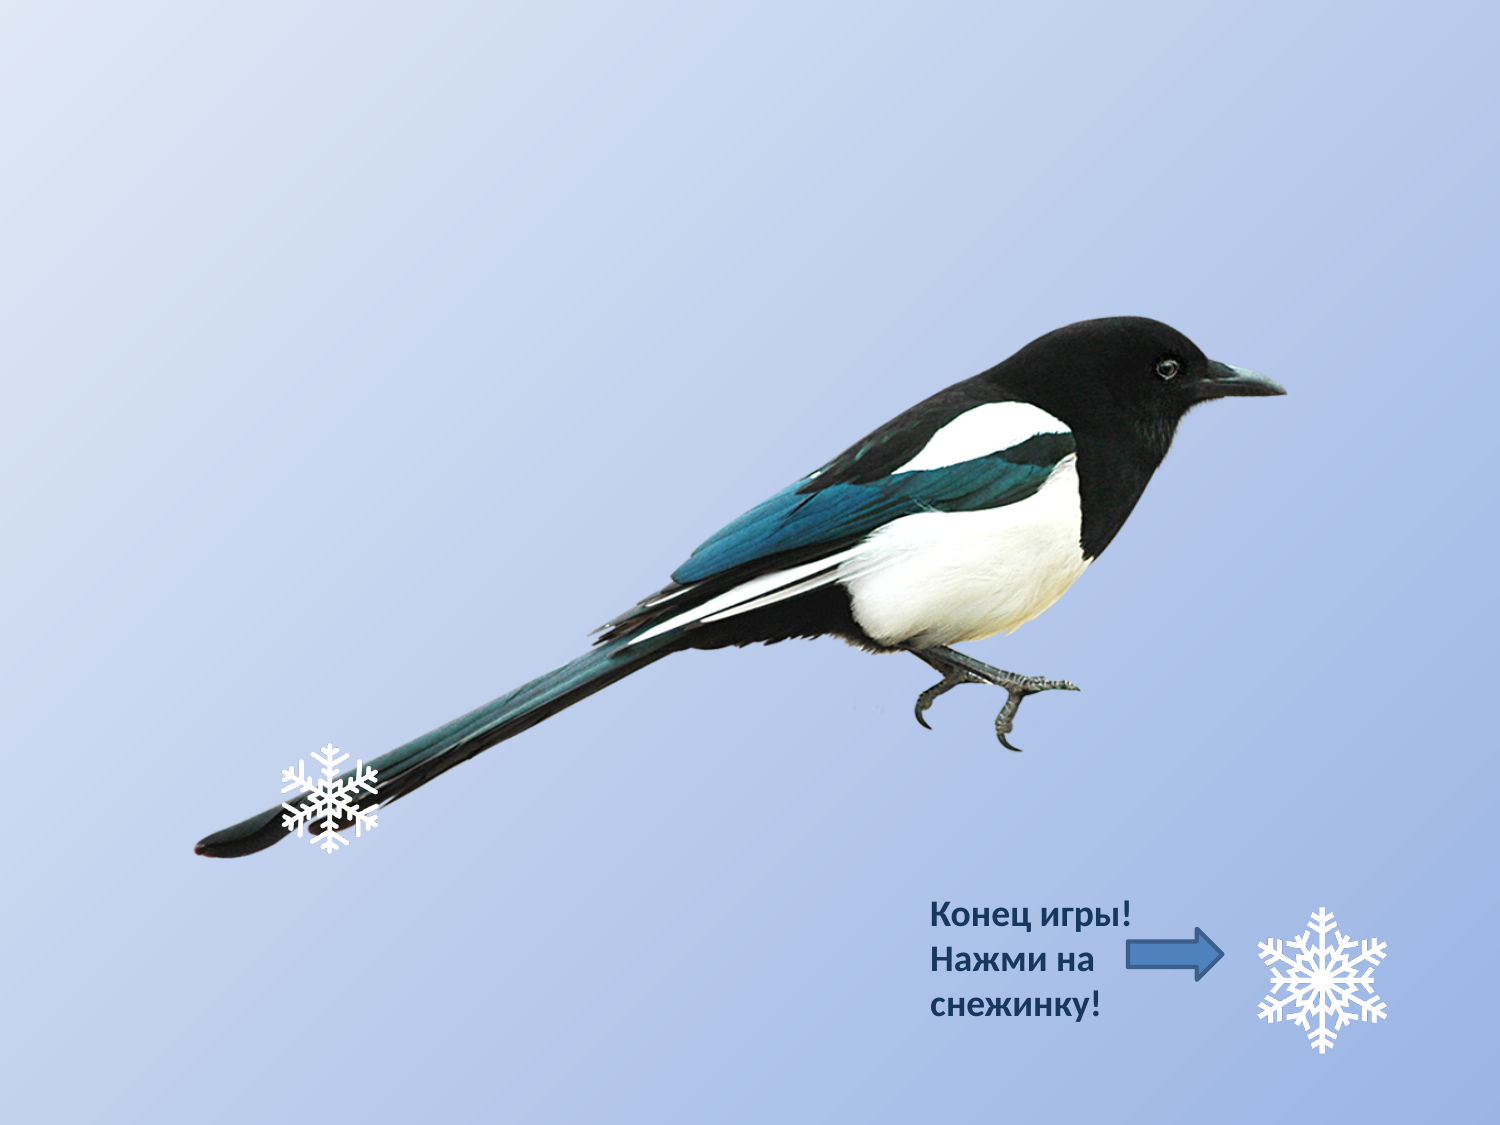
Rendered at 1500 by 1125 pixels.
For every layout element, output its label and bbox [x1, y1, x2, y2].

picture [133, 54, 1396, 1125]
